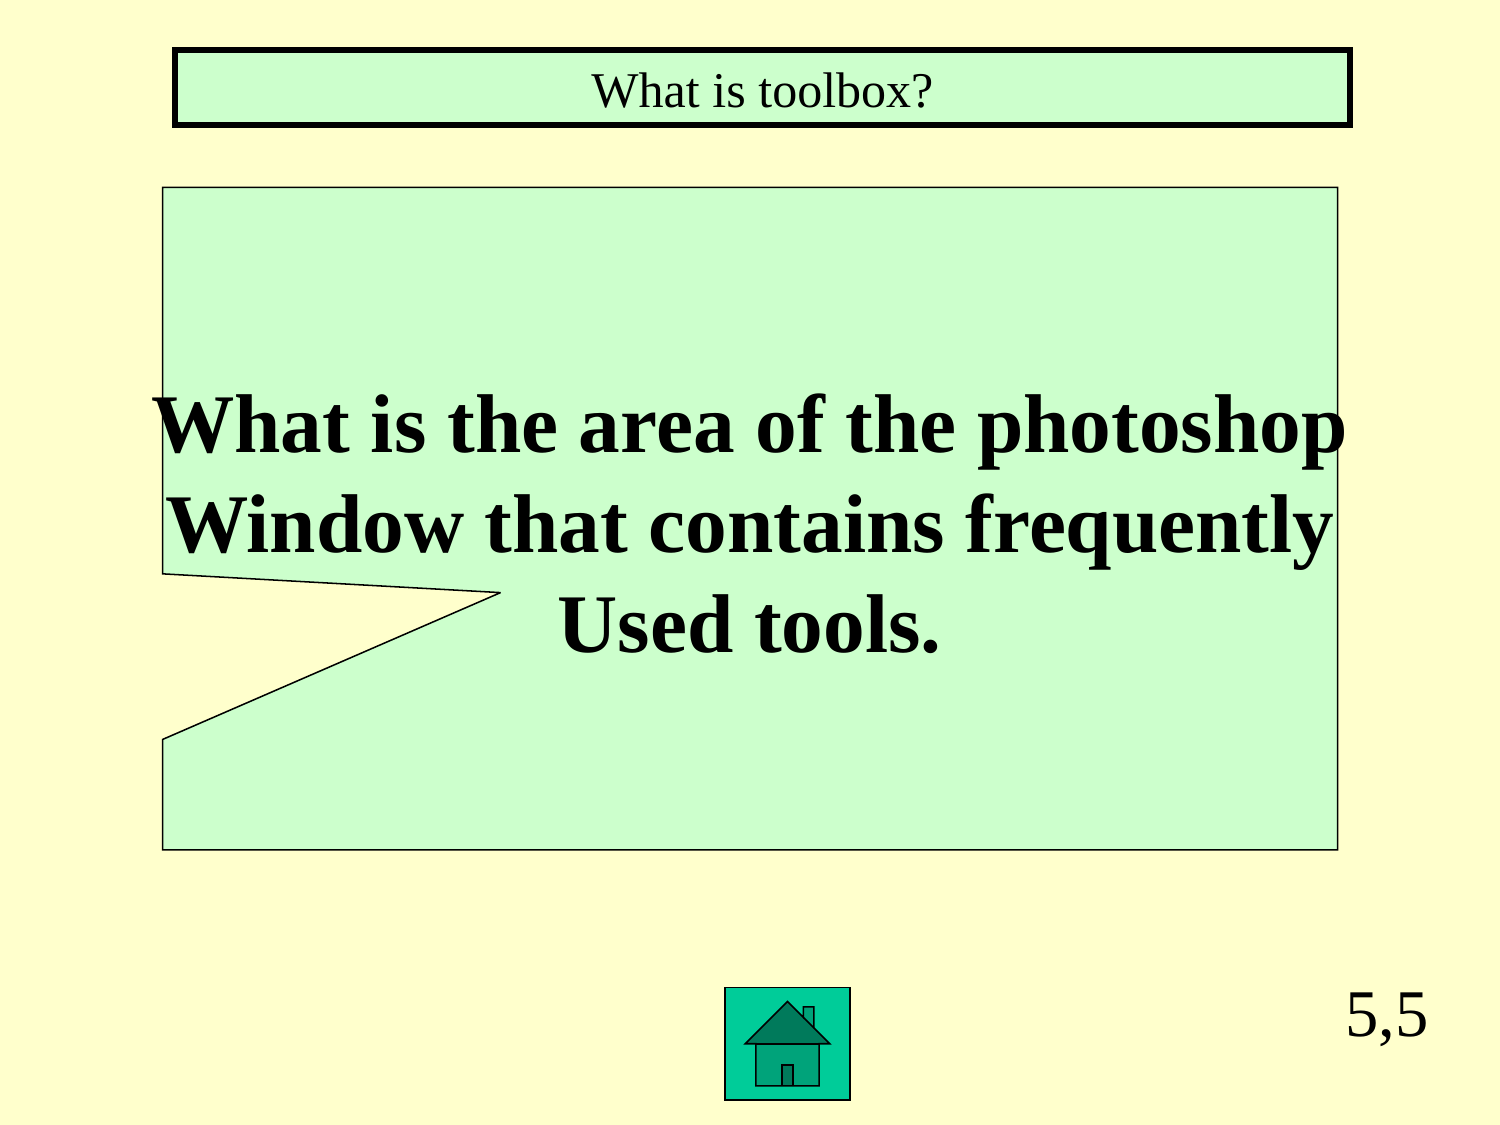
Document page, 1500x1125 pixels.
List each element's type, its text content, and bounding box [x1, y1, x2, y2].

subtitle 5,5 [1274, 962, 1500, 1125]
text_box What is the area of the photoshop Window that contains frequently Used tools. [162, 187, 1338, 850]
text_box What is toolbox? [174, 49, 1350, 125]
text_box [725, 987, 851, 1101]
